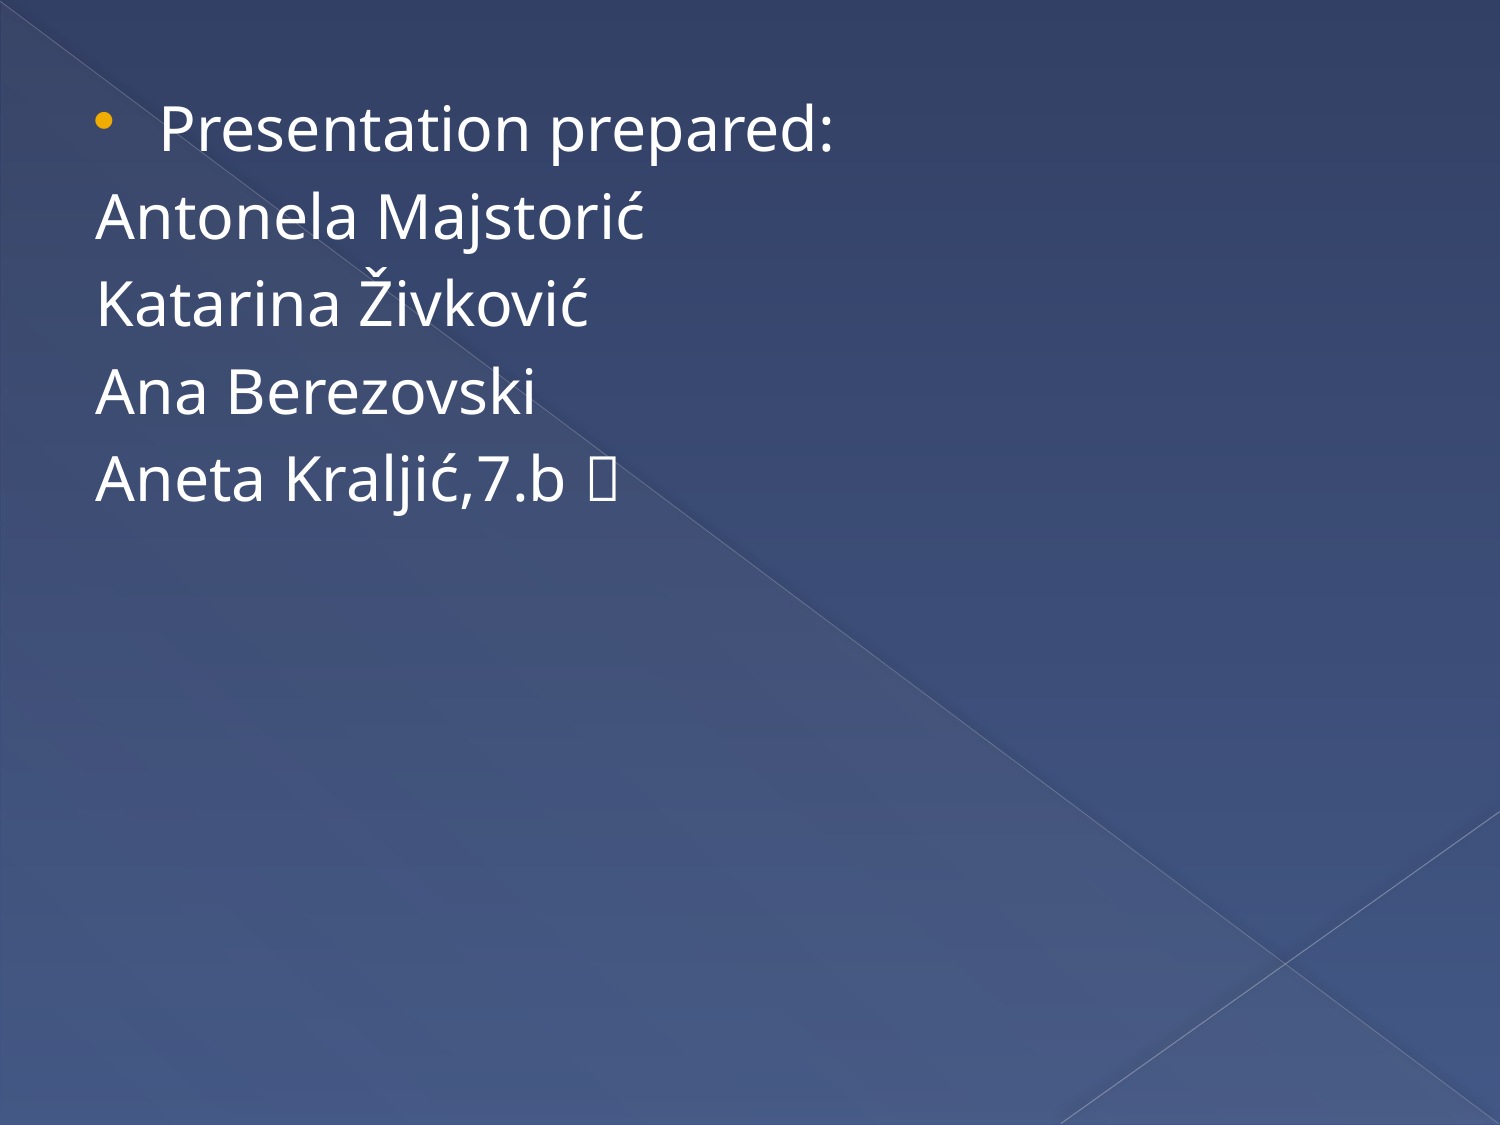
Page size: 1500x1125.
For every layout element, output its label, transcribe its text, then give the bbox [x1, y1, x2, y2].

list Presentation prepared: Antonela Majstorić Katarina Živković Ana Berezovski Aneta Kraljić,7.b  [70, 82, 1425, 1059]
